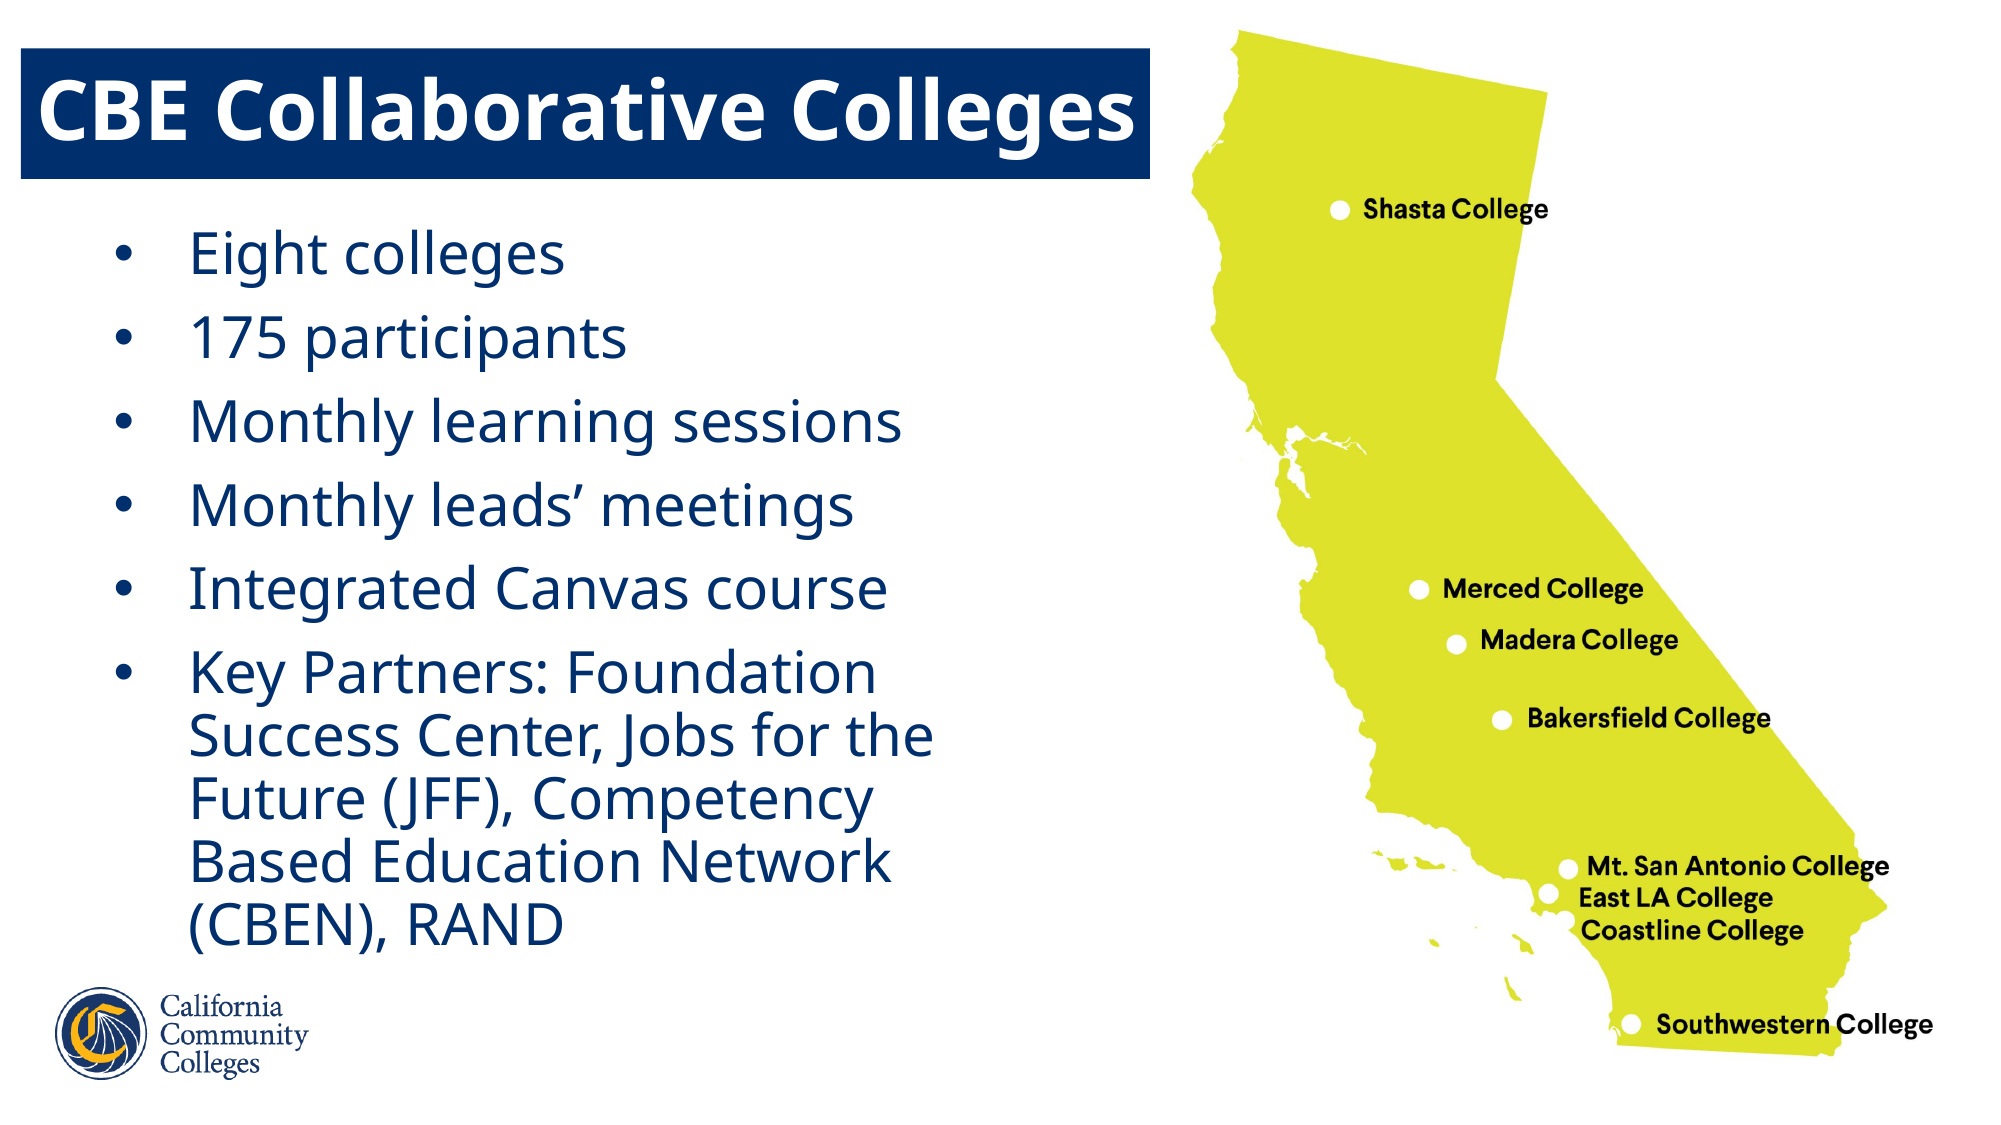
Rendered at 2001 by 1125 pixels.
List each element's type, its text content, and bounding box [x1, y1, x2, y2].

picture [1150, 0, 1994, 1094]
text_box Eight colleges 175 participants Monthly learning sessions Monthly leads’ meetings Integrated Canvas course Key Partners: Foundation Success Center, Jobs for the Future (JFF), Competency Based Education Network (CBEN), RAND [90, 209, 1016, 973]
title CBE Collaborative Colleges [20, 48, 1150, 179]
picture [52, 984, 312, 1083]
